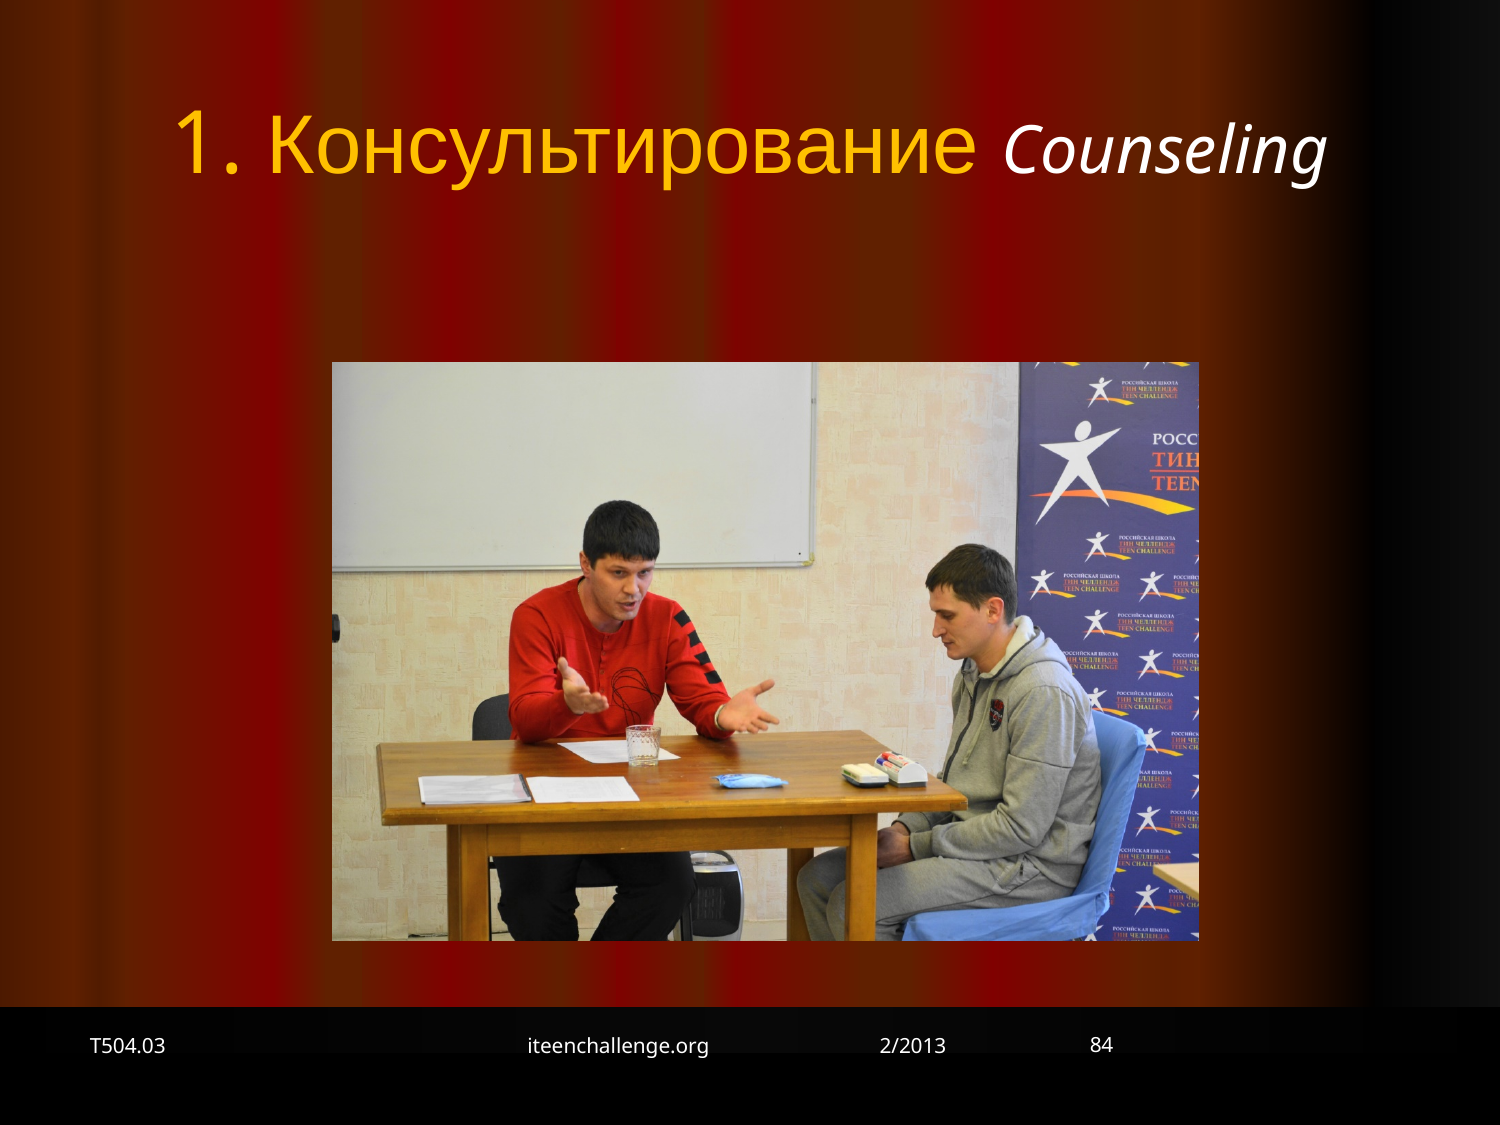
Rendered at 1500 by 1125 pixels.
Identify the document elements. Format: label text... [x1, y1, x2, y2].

text_box 1. Консультирование Counseling [74, 45, 1425, 233]
text_box iteenchallenge.org 2/2013 [512, 1024, 988, 1100]
text_box 84 [1074, 1024, 1425, 1099]
text_box [74, 262, 1425, 1006]
picture [331, 362, 1199, 941]
text_box T504.03 [75, 1024, 425, 1100]
